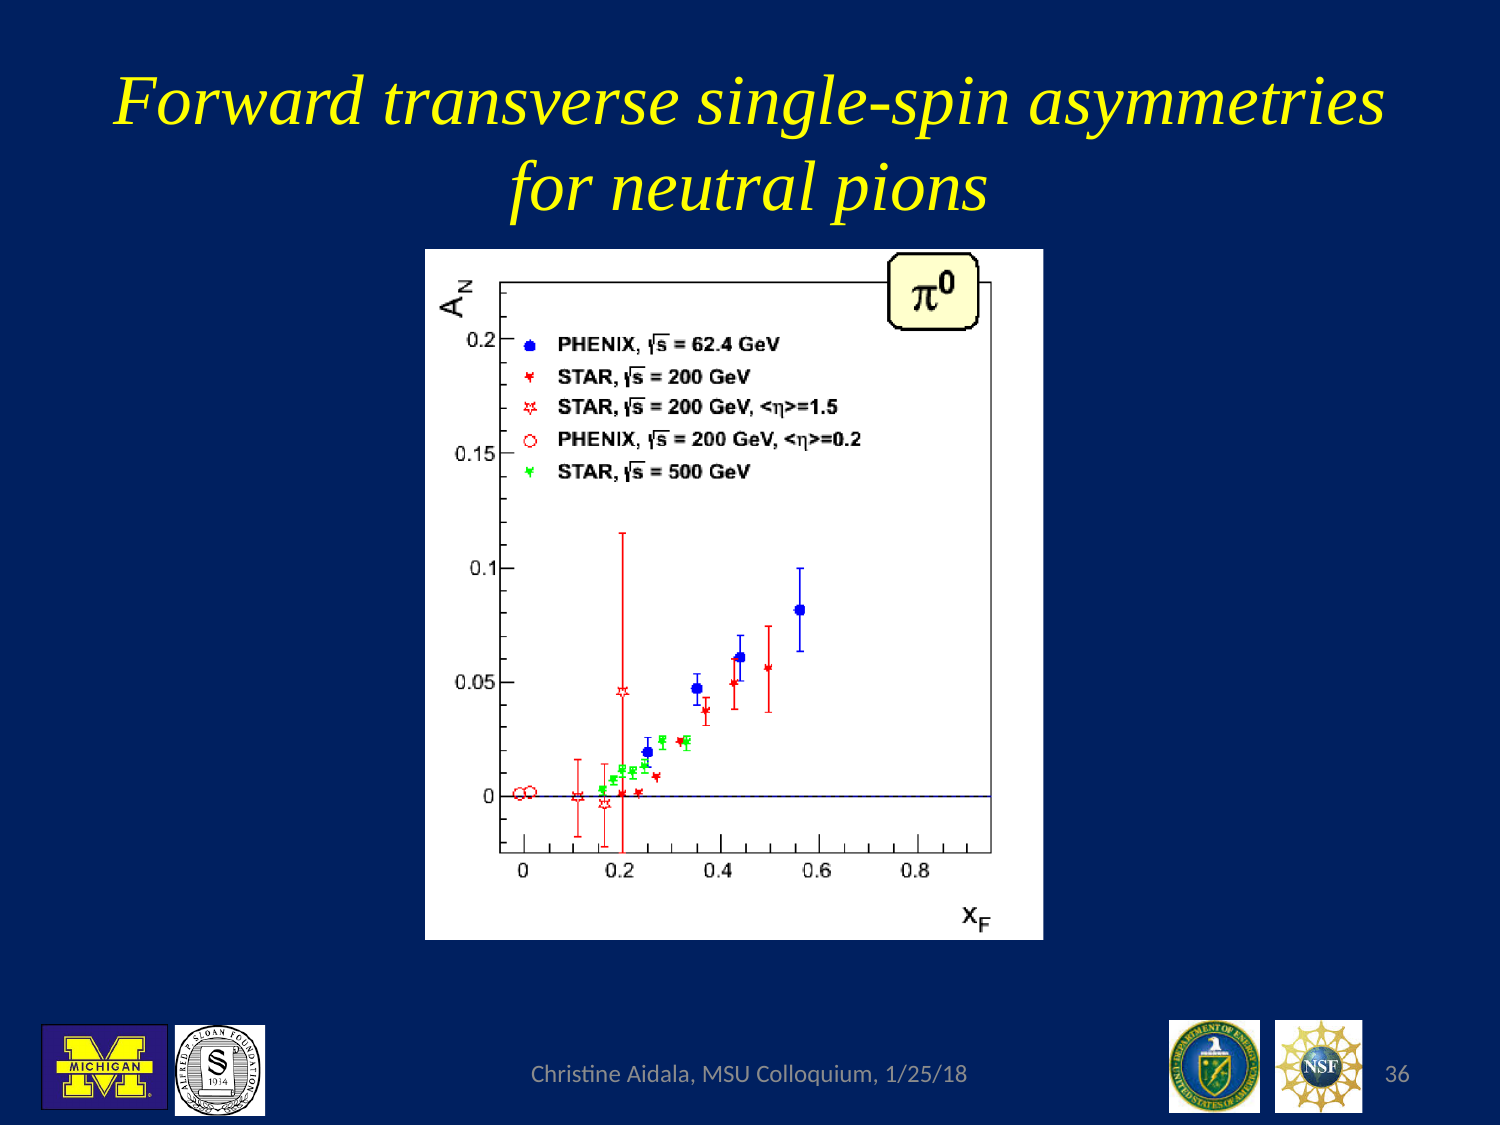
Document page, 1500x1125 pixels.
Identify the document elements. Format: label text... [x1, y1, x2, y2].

footer Christine Aidala, MSU Colloquium, 1/25/18 [512, 1042, 988, 1103]
picture [41, 1024, 168, 1110]
picture [424, 249, 1044, 940]
picture [1169, 1103, 1260, 1113]
title Forward transverse single-spin asymmetries for neutral pions [75, 45, 1425, 233]
picture [174, 1025, 266, 1116]
picture [1169, 1020, 1260, 1042]
picture [1275, 1020, 1363, 1042]
picture [1275, 1103, 1363, 1113]
slide_number 36 [1074, 1042, 1425, 1103]
